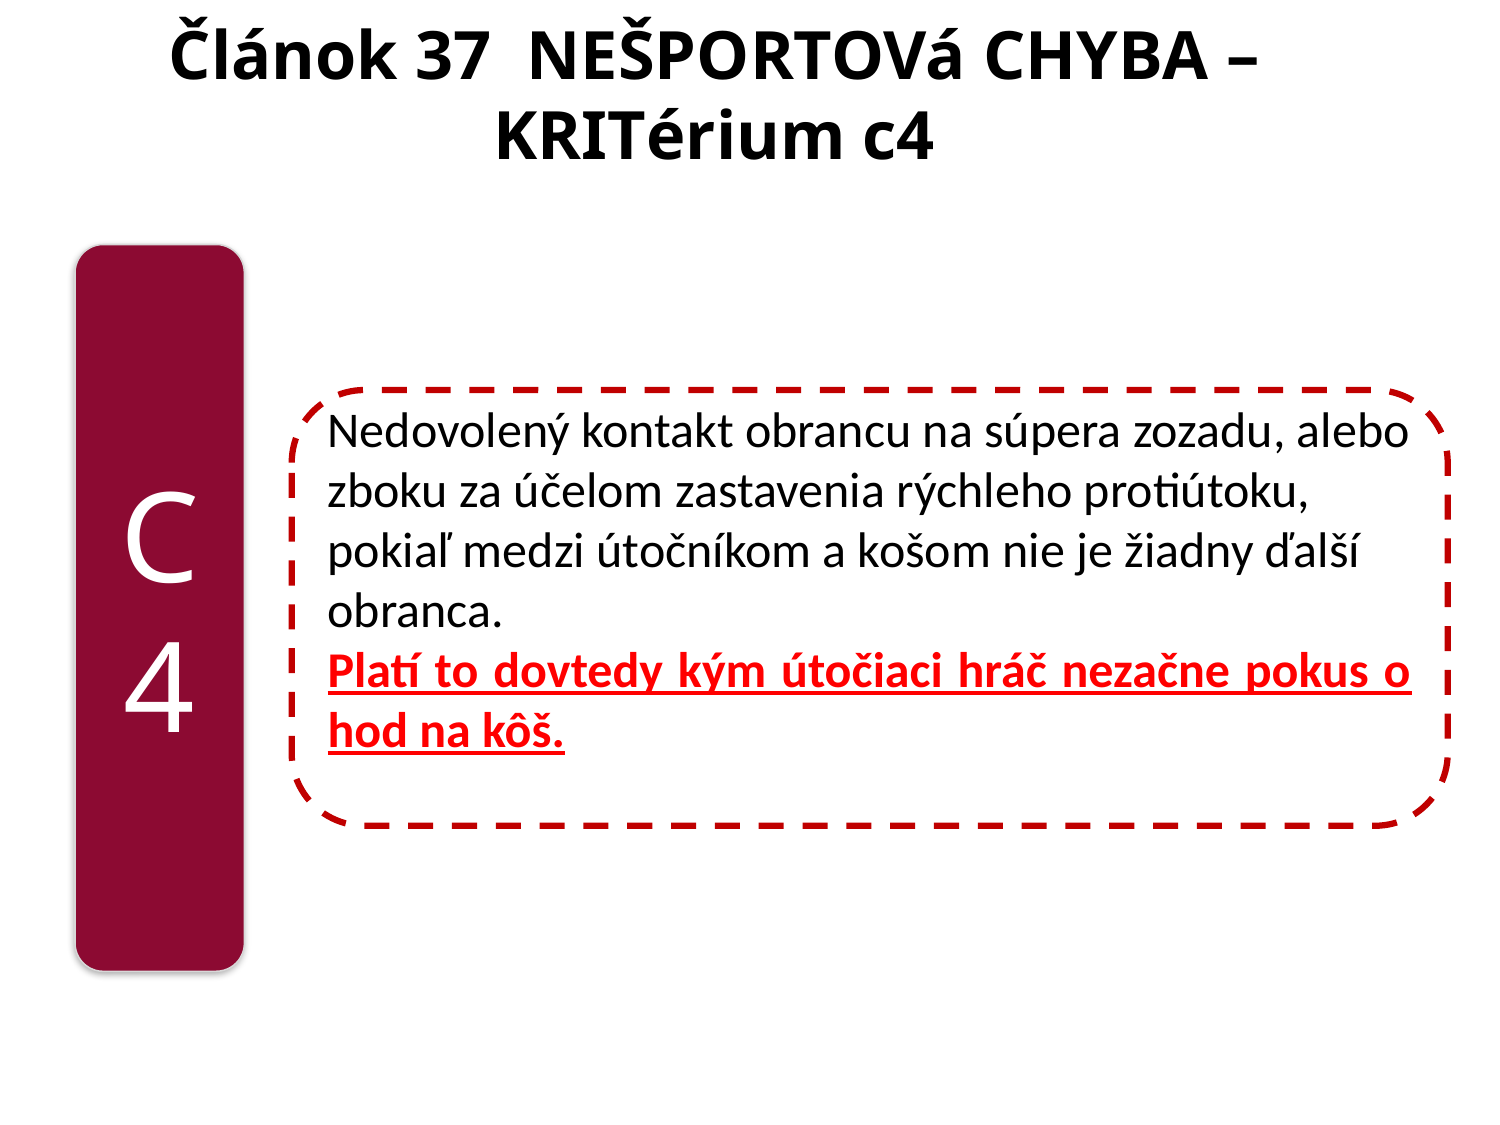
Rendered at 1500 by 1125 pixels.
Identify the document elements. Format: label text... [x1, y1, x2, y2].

text_box Nedovolený kontakt obrancu na súpera zozadu, alebo zboku za účelom zastavenia rýchleho protiútoku, pokiaľ medzi útočníkom a košom nie je žiadny ďalší obranca. Platí to dovtedy kým útočiaci hráč nezačne pokus o hod na kôš. [289, 387, 1450, 828]
text_box C4 [74, 243, 246, 973]
title Článok 37 NEŠPORTOVá CHYBA – KRITérium c4 [39, 40, 1390, 145]
